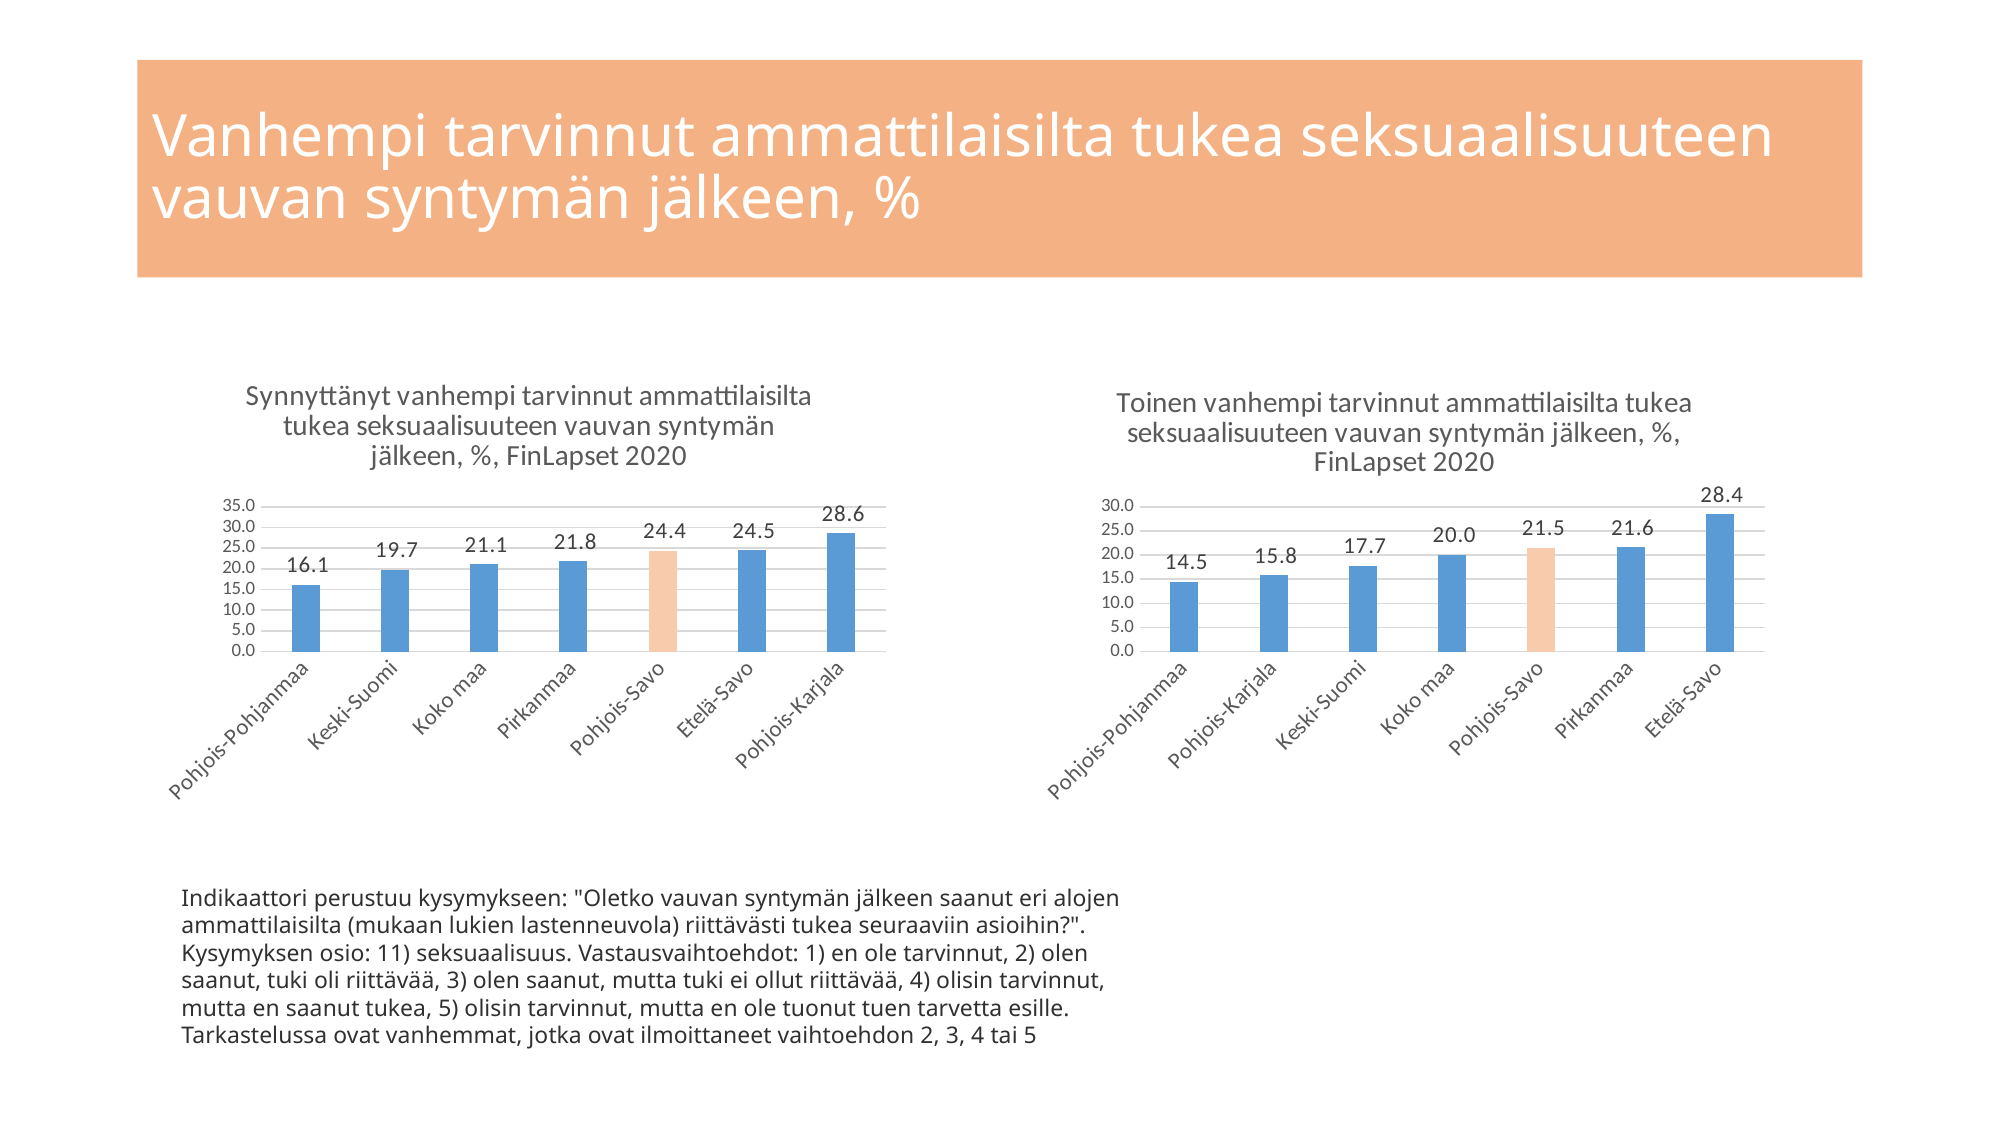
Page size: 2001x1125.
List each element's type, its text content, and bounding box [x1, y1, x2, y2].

chart [1029, 364, 1780, 815]
chart [150, 364, 901, 815]
title Vanhempi tarvinnut ammattilaisilta tukea seksuaalisuuteen vauvan syntymän jälkeen, % [137, 59, 1863, 278]
text_box Indikaattori perustuu kysymykseen: "Oletko vauvan syntymän jälkeen saanut eri alojen ammattilaisilta (mukaan lukien lastenneuvola) riittävästi tukea seuraaviin asioihin?". Kysymyksen osio: 11) seksuaalisuus. Vastausvaihtoehdot: 1) en ole tarvinnut, 2) olen saanut, tuki oli riittävää, 3) olen saanut, mutta tuki ei ollut riittävää, 4) olisin tarvinnut, mutta en saanut tukea, 5) olisin tarvinnut, mutta en ole tuonut tuen tarvetta esille. Tarkastelussa ovat vanhemmat, jotka ovat ilmoittaneet vaihtoehdon 2, 3, 4 tai 5 [166, 876, 1167, 1056]
